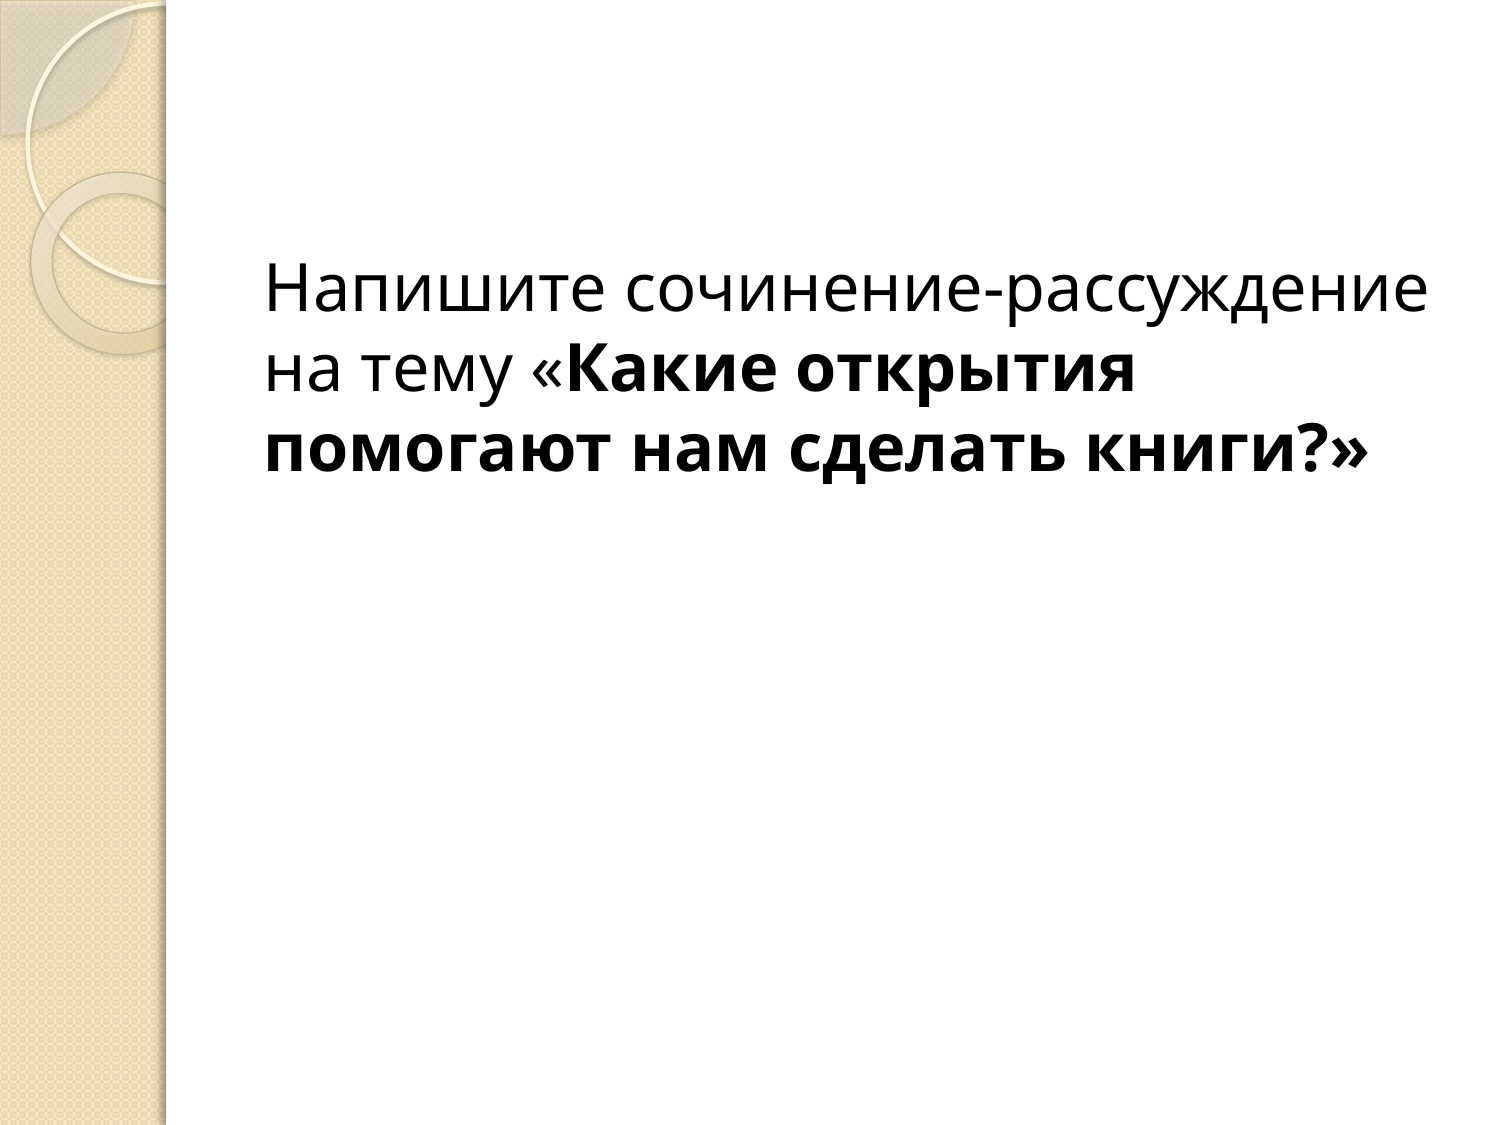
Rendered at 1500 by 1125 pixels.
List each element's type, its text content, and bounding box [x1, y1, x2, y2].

list Напишите сочинение-рассуждение на тему «Какие открытия помогают нам сделать книги?» [235, 237, 1466, 1025]
